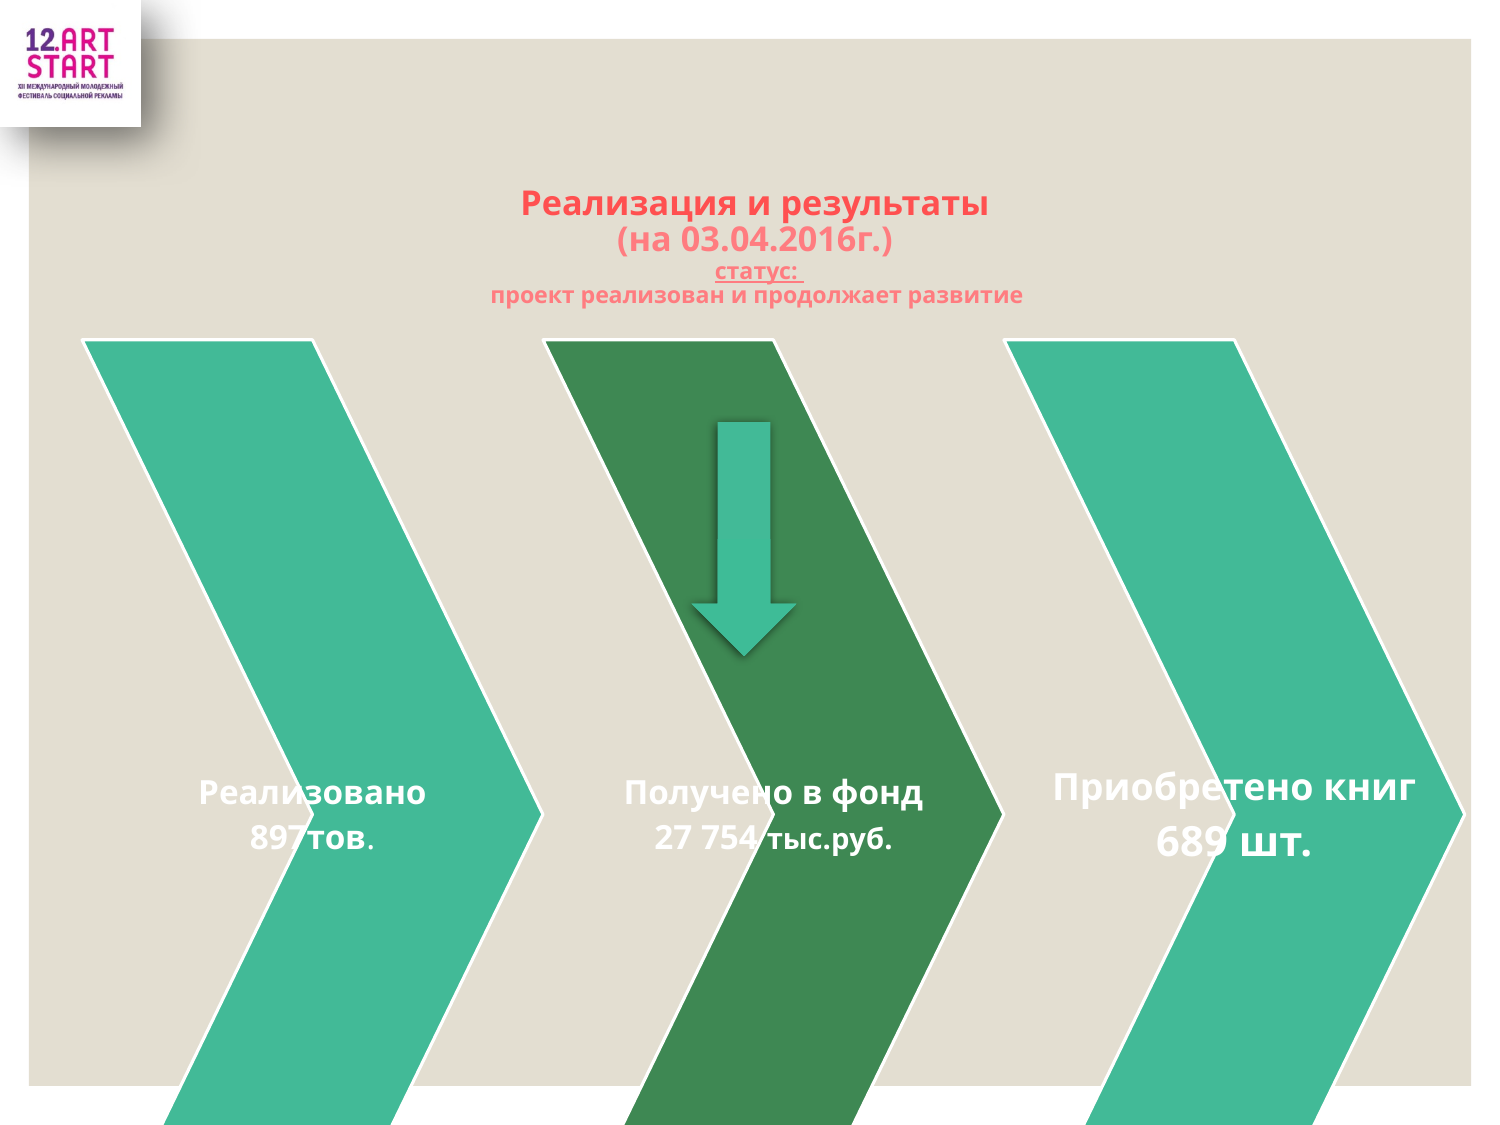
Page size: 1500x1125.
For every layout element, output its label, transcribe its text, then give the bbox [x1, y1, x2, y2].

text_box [81, 339, 1465, 1125]
title Реализация и результаты (на 03.04.2016г.) статус: проект реализован и продолжает развитие [140, 175, 1379, 337]
picture [0, 0, 141, 127]
